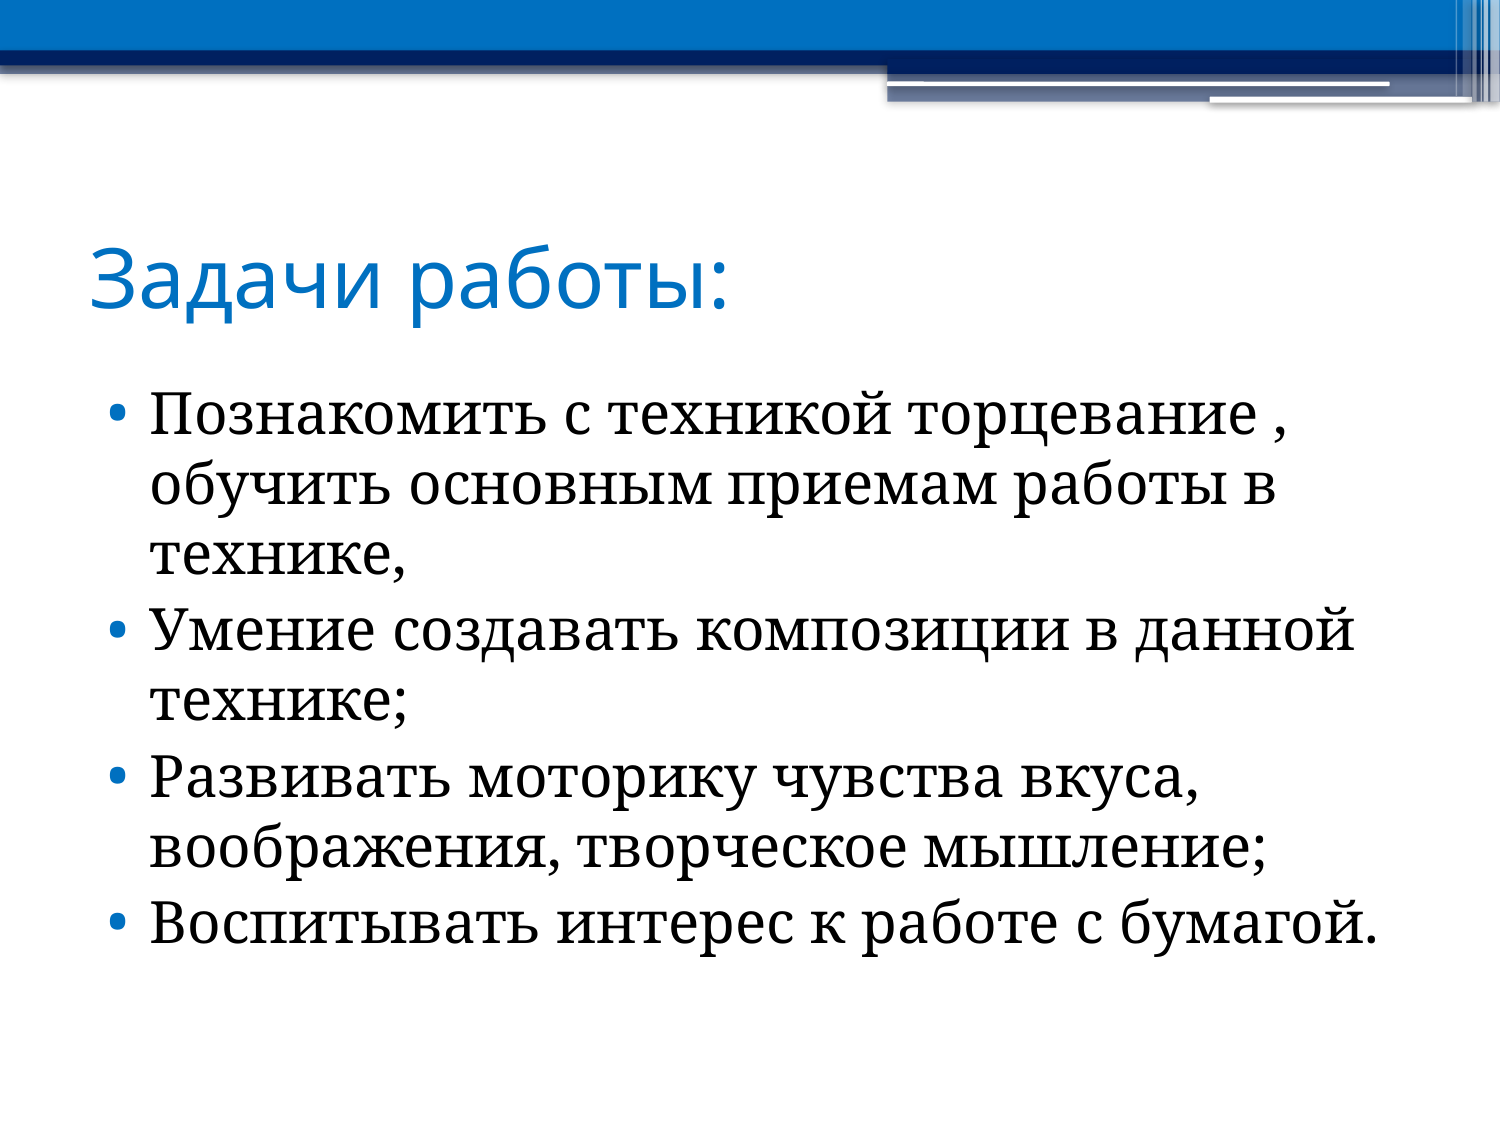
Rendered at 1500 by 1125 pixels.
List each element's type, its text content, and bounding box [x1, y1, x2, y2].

list Познакомить с техникой торцевание , обучить основным приемам работы в технике, Умение создавать композиции в данной технике; Развивать моторику чувства вкуса, воображения, творческое мышление; Воспитывать интерес к работе с бумагой. [75, 368, 1425, 1079]
title Задачи работы: [75, 187, 1425, 363]
